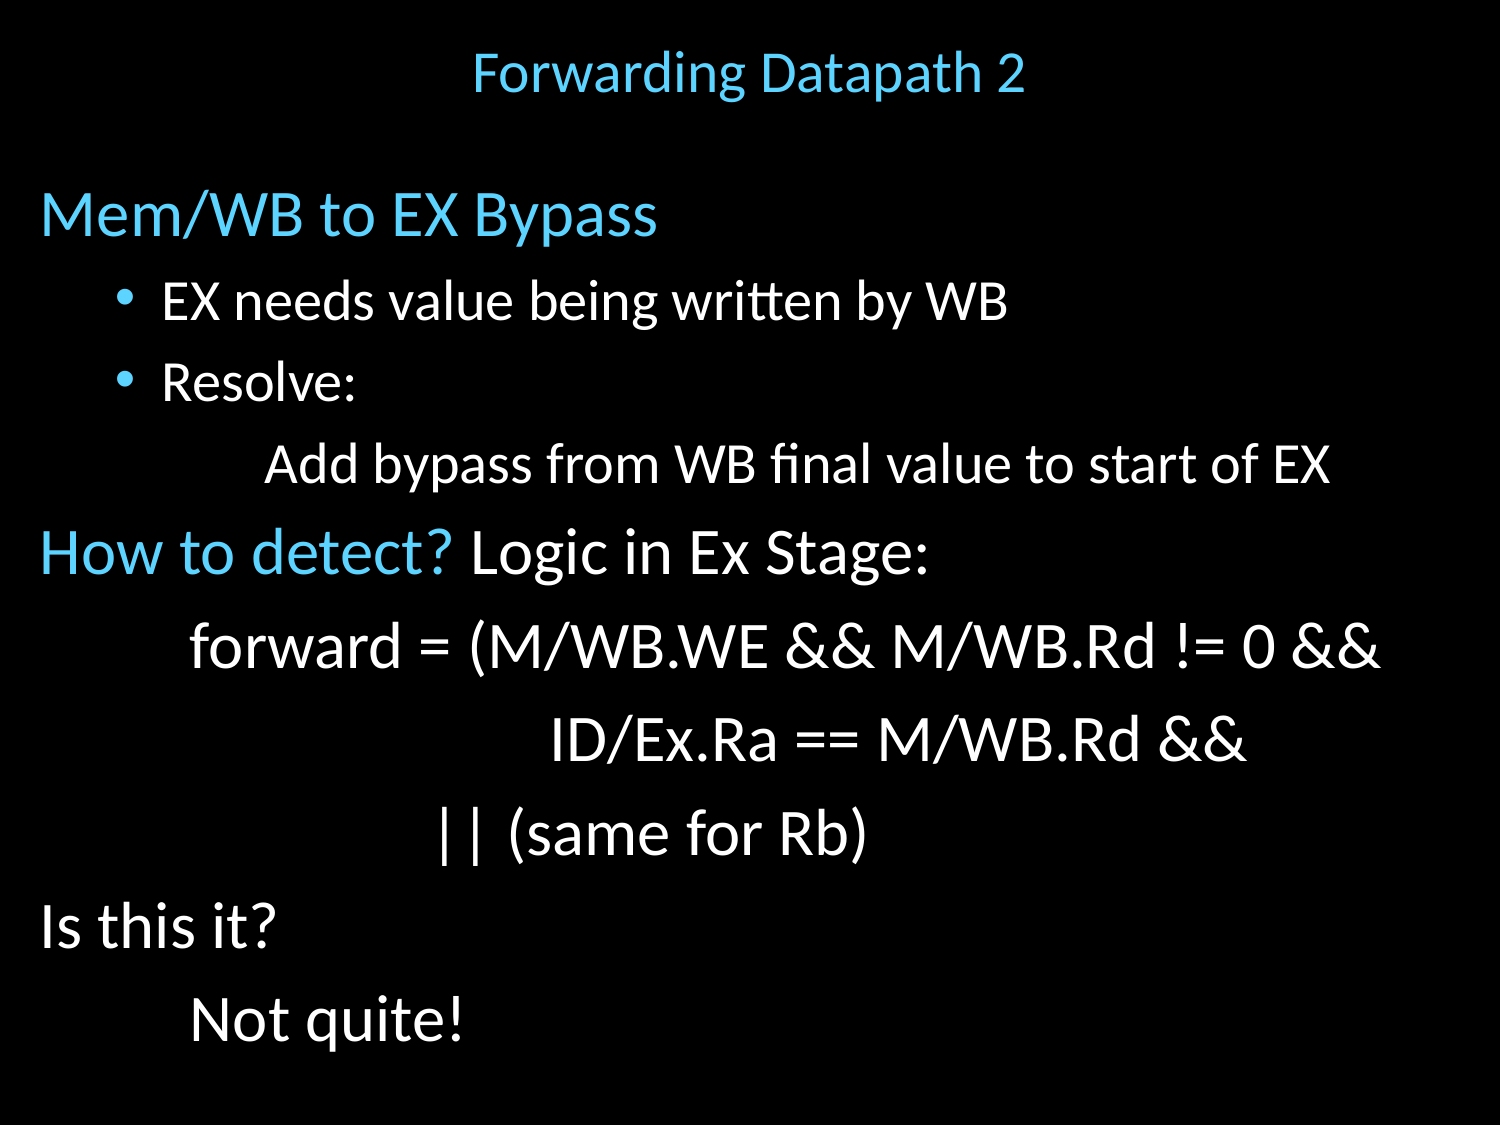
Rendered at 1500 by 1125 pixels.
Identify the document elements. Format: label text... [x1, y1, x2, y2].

title Forwarding Datapath 2 [37, 24, 1463, 113]
list Mem/WB to EX Bypass EX needs value being written by WB Resolve: Add bypass from WB final value to start of EX How to detect? Logic in Ex Stage: forward = (M/WB.WE && M/WB.Rd != 0 && ID/Ex.Ra == M/WB.Rd && || (same for Rb) Is this it? Not quite! [24, 162, 1488, 1125]
